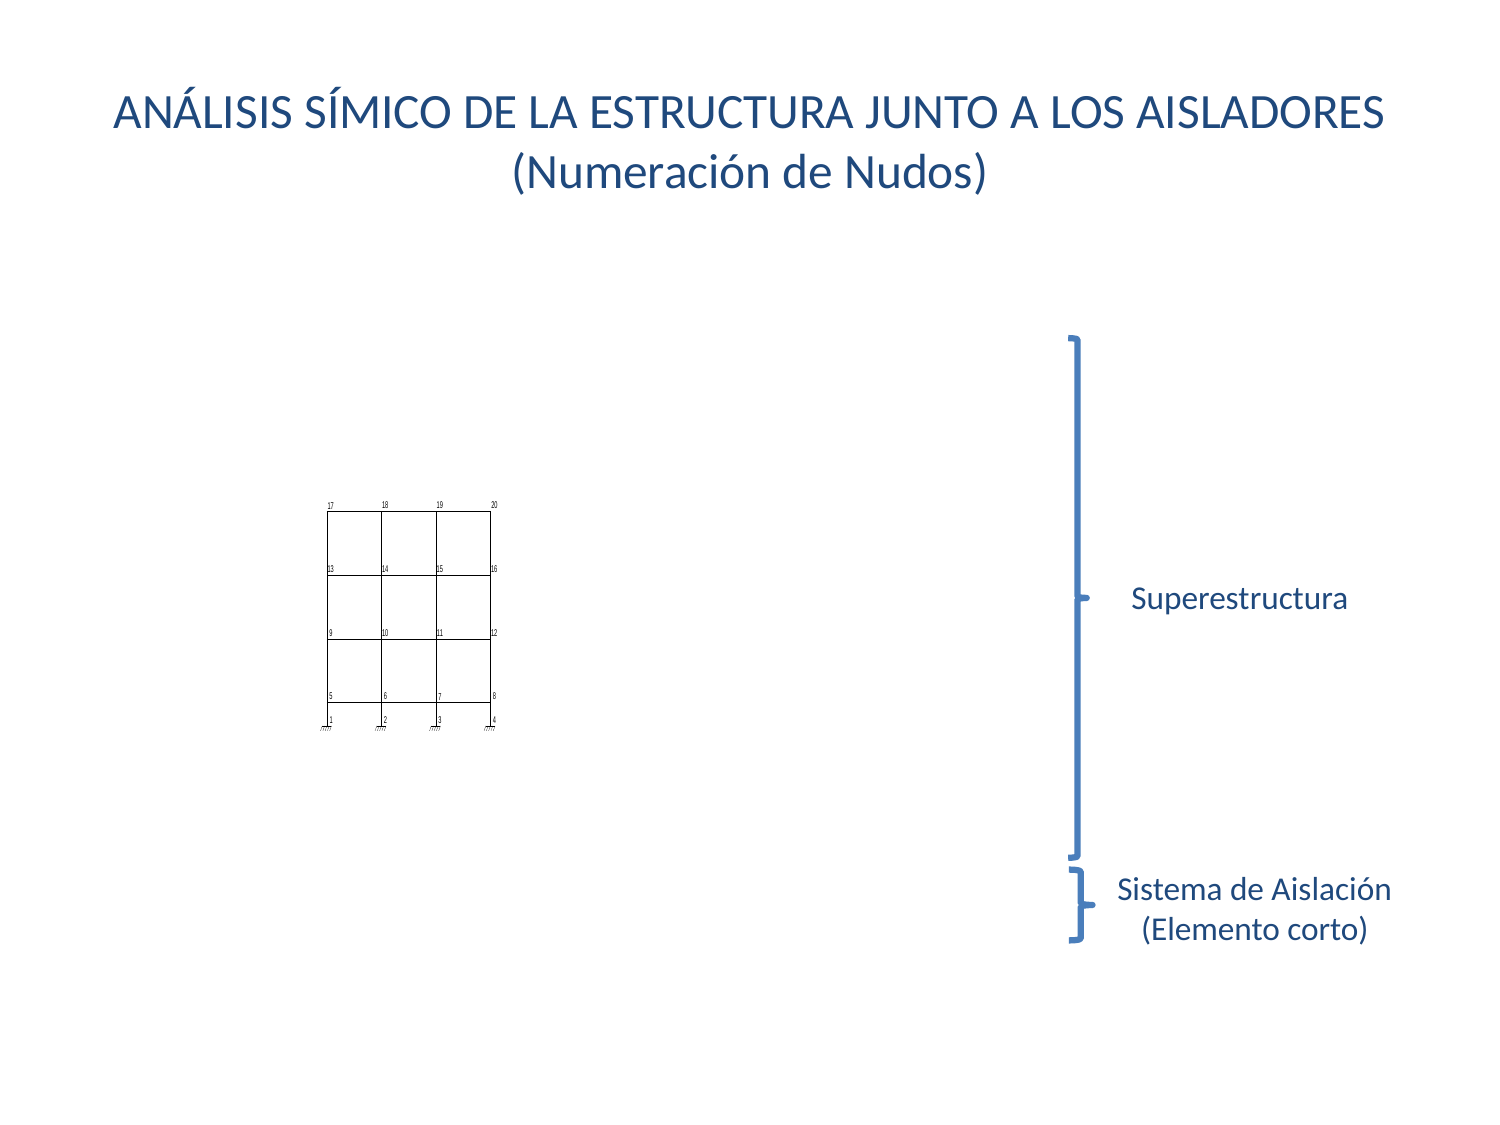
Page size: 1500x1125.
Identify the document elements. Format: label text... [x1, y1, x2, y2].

text_box Sistema de Aislación (Elemento corto) [1077, 854, 1438, 961]
text_box Superestructura [1077, 516, 1404, 676]
title ANÁLISIS SÍMICO DE LA ESTRUCTURA JUNTO A LOS AISLADORES (Numeración de Nudos) [75, 45, 1425, 233]
picture [245, 312, 1073, 975]
